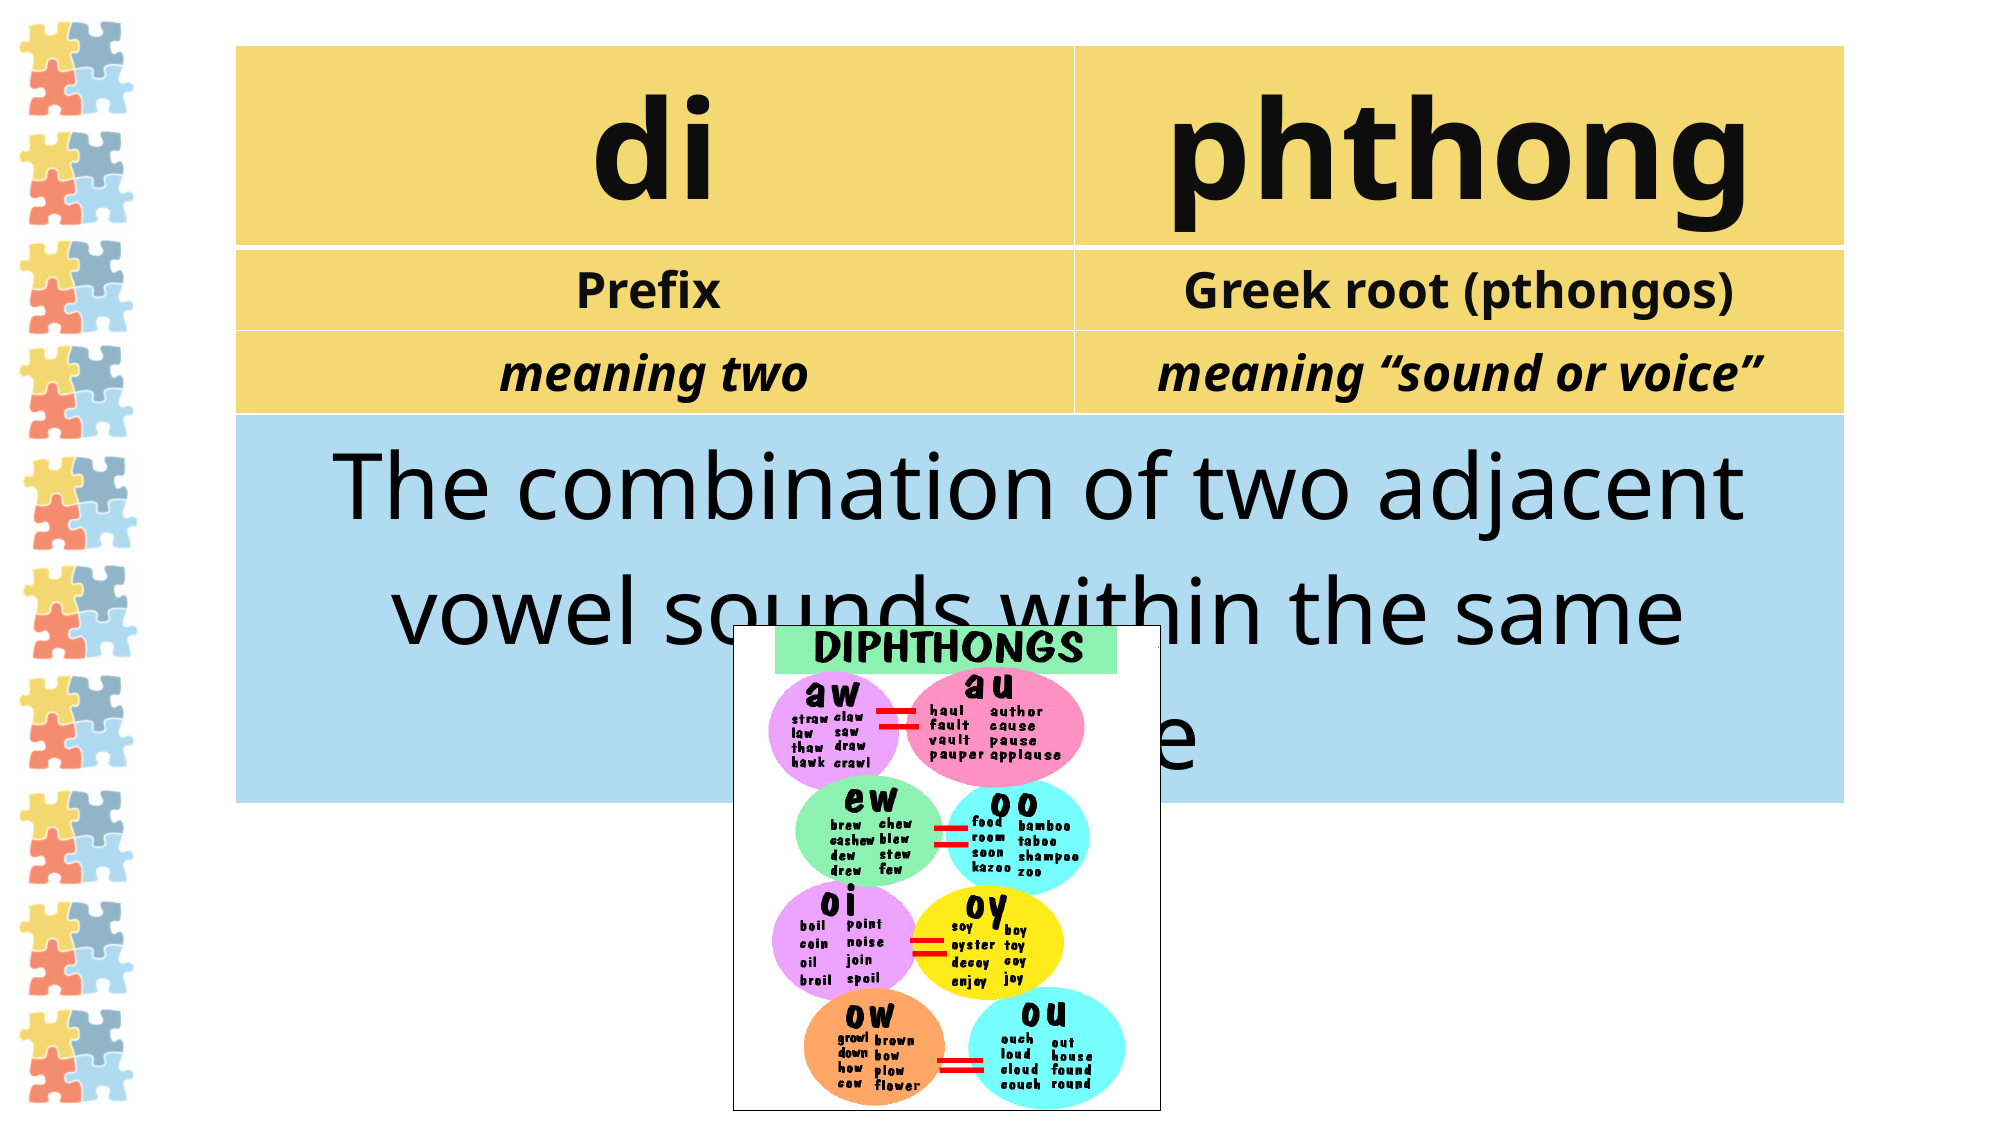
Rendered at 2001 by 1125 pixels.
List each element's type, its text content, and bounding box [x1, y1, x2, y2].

picture [19, 129, 134, 227]
picture [19, 1007, 134, 1105]
table_cell The combination of two adjacent vowel sounds within the same syllable [236, 415, 1844, 803]
table_header phthong [1075, 46, 1844, 245]
picture [19, 238, 134, 336]
table_cell meaning two [236, 331, 1074, 413]
picture [19, 20, 134, 117]
picture [19, 900, 134, 998]
picture [23, 563, 138, 661]
table_header di [236, 46, 1074, 245]
picture [19, 343, 134, 441]
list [733, 625, 1161, 1111]
table_cell meaning “sound or voice” [1075, 331, 1844, 413]
picture [23, 454, 138, 552]
table_cell Greek root (pthongos) [1075, 250, 1844, 330]
picture [19, 788, 134, 886]
picture [19, 673, 134, 771]
table_cell Prefix [236, 250, 1074, 330]
